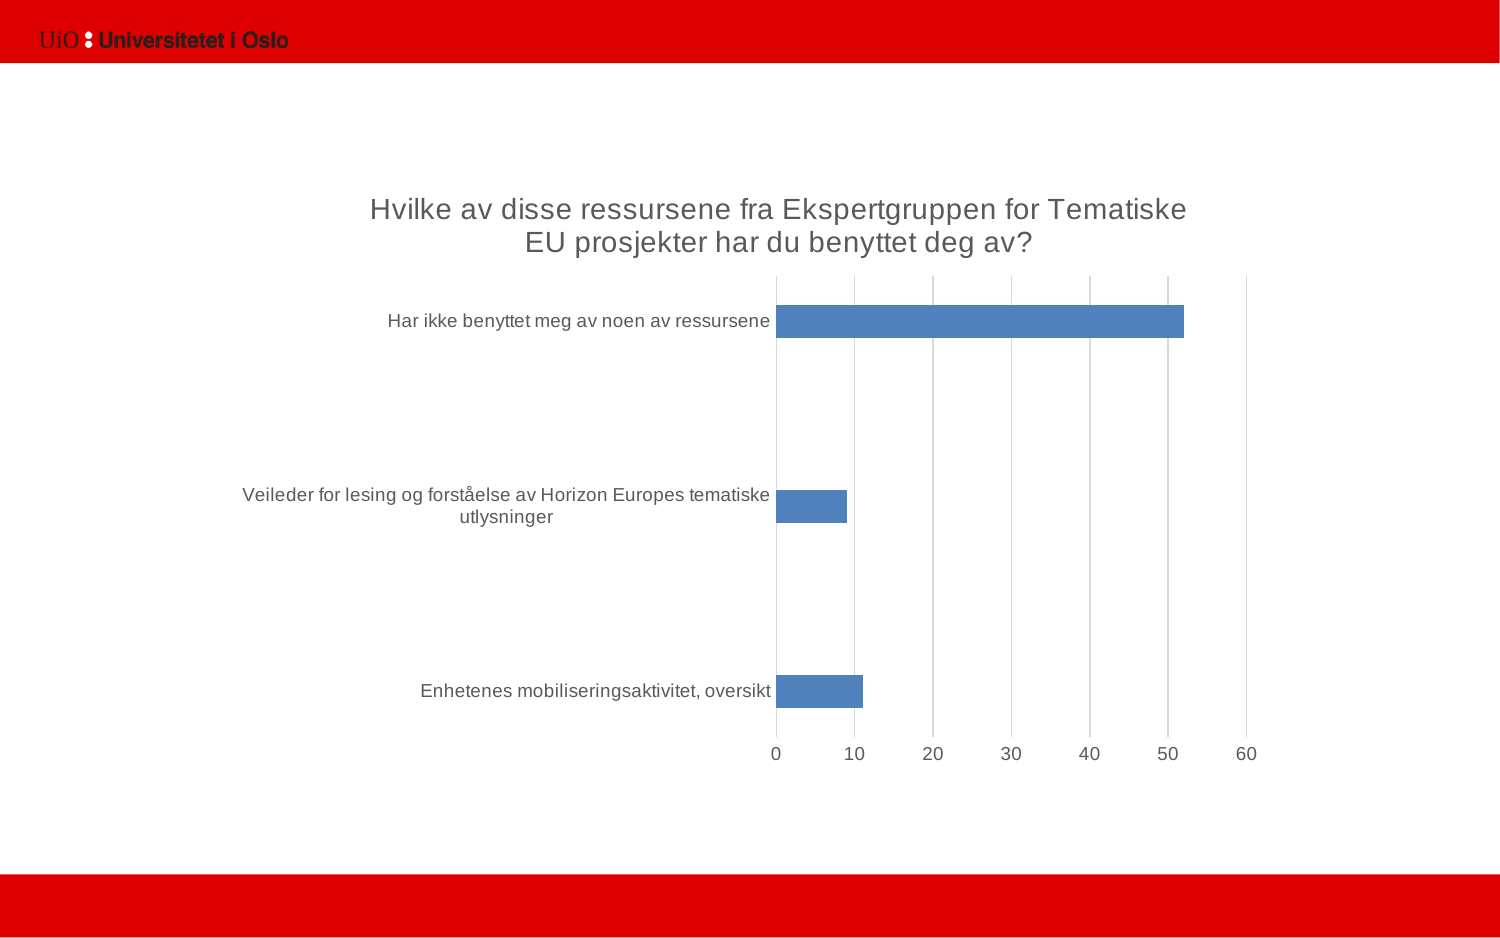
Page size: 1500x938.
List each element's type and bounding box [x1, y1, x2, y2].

chart [220, 159, 1280, 778]
picture [39, 31, 288, 48]
